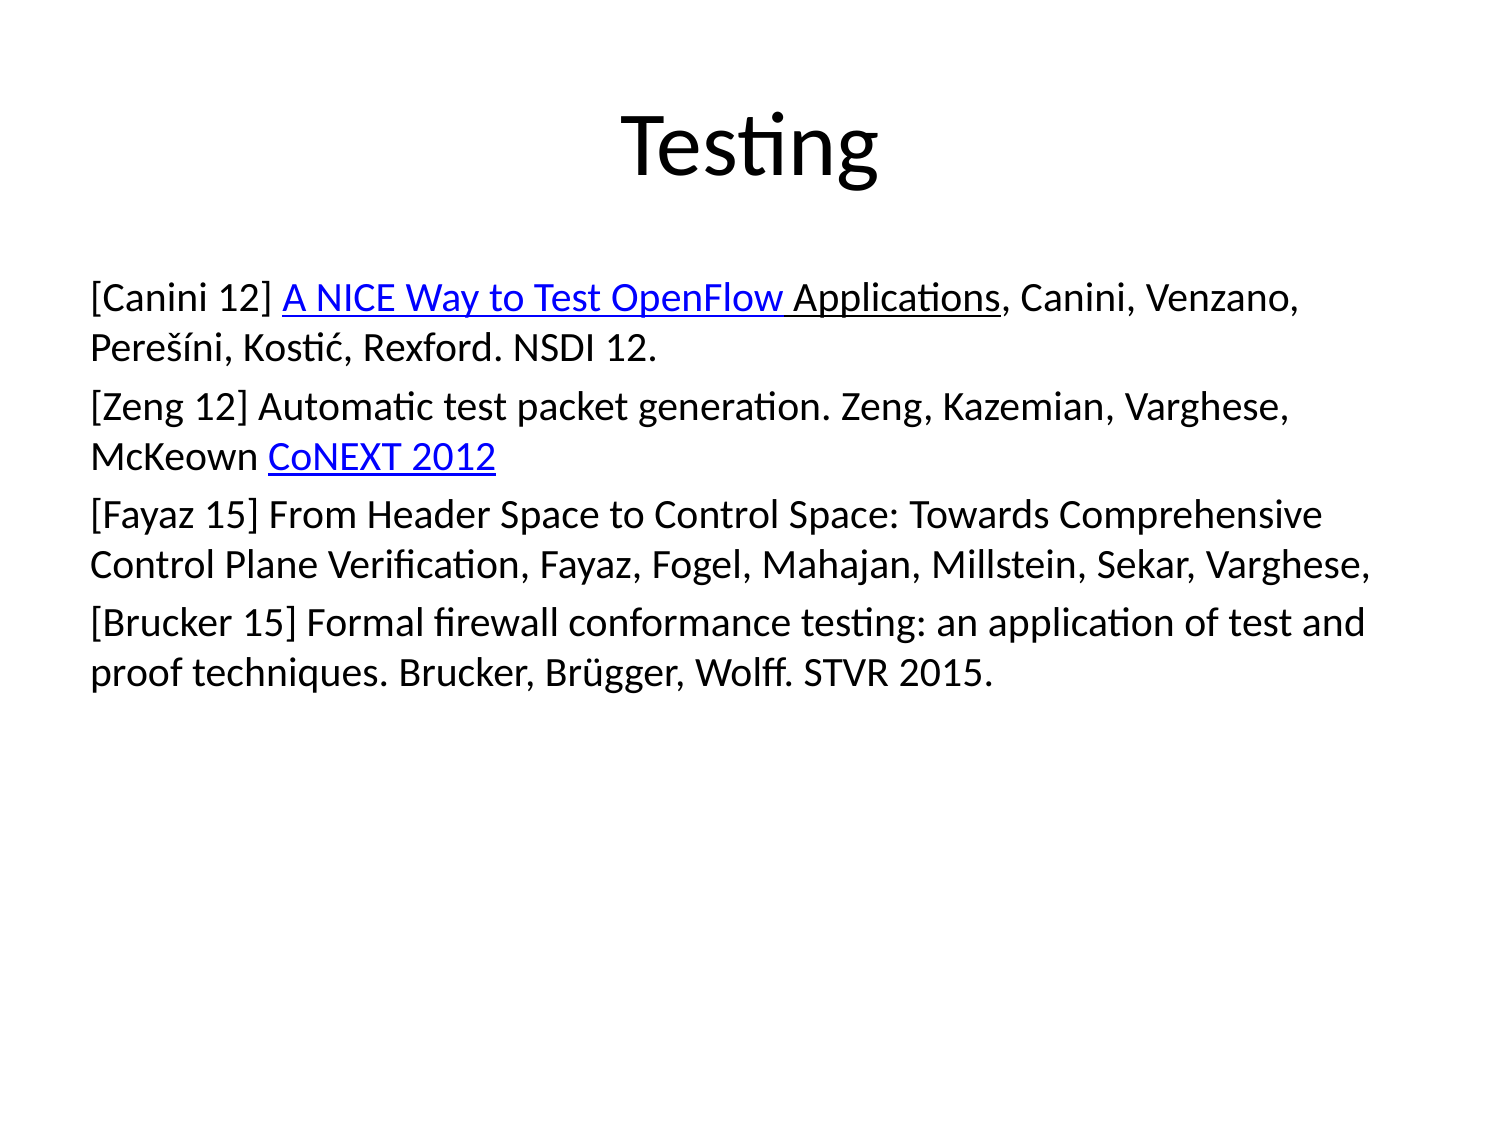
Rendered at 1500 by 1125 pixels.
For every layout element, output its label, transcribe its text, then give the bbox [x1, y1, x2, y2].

list [Canini 12] A NICE Way to Test OpenFlow Applications, Canini, Venzano, Perešíni, Kostić, Rexford. NSDI 12. [Zeng 12] Automatic test packet generation. Zeng, Kazemian, Varghese, McKeown CoNEXT 2012 [Fayaz 15] From Header Space to Control Space: Towards Comprehensive Control Plane Verification, Fayaz, Fogel, Mahajan, Millstein, Sekar, Varghese, [Brucker 15] Formal firewall conformance testing: an application of test and proof techniques. Brucker, Brügger, Wolff. STVR 2015. [74, 262, 1426, 1006]
title Testing [74, 44, 1426, 233]
